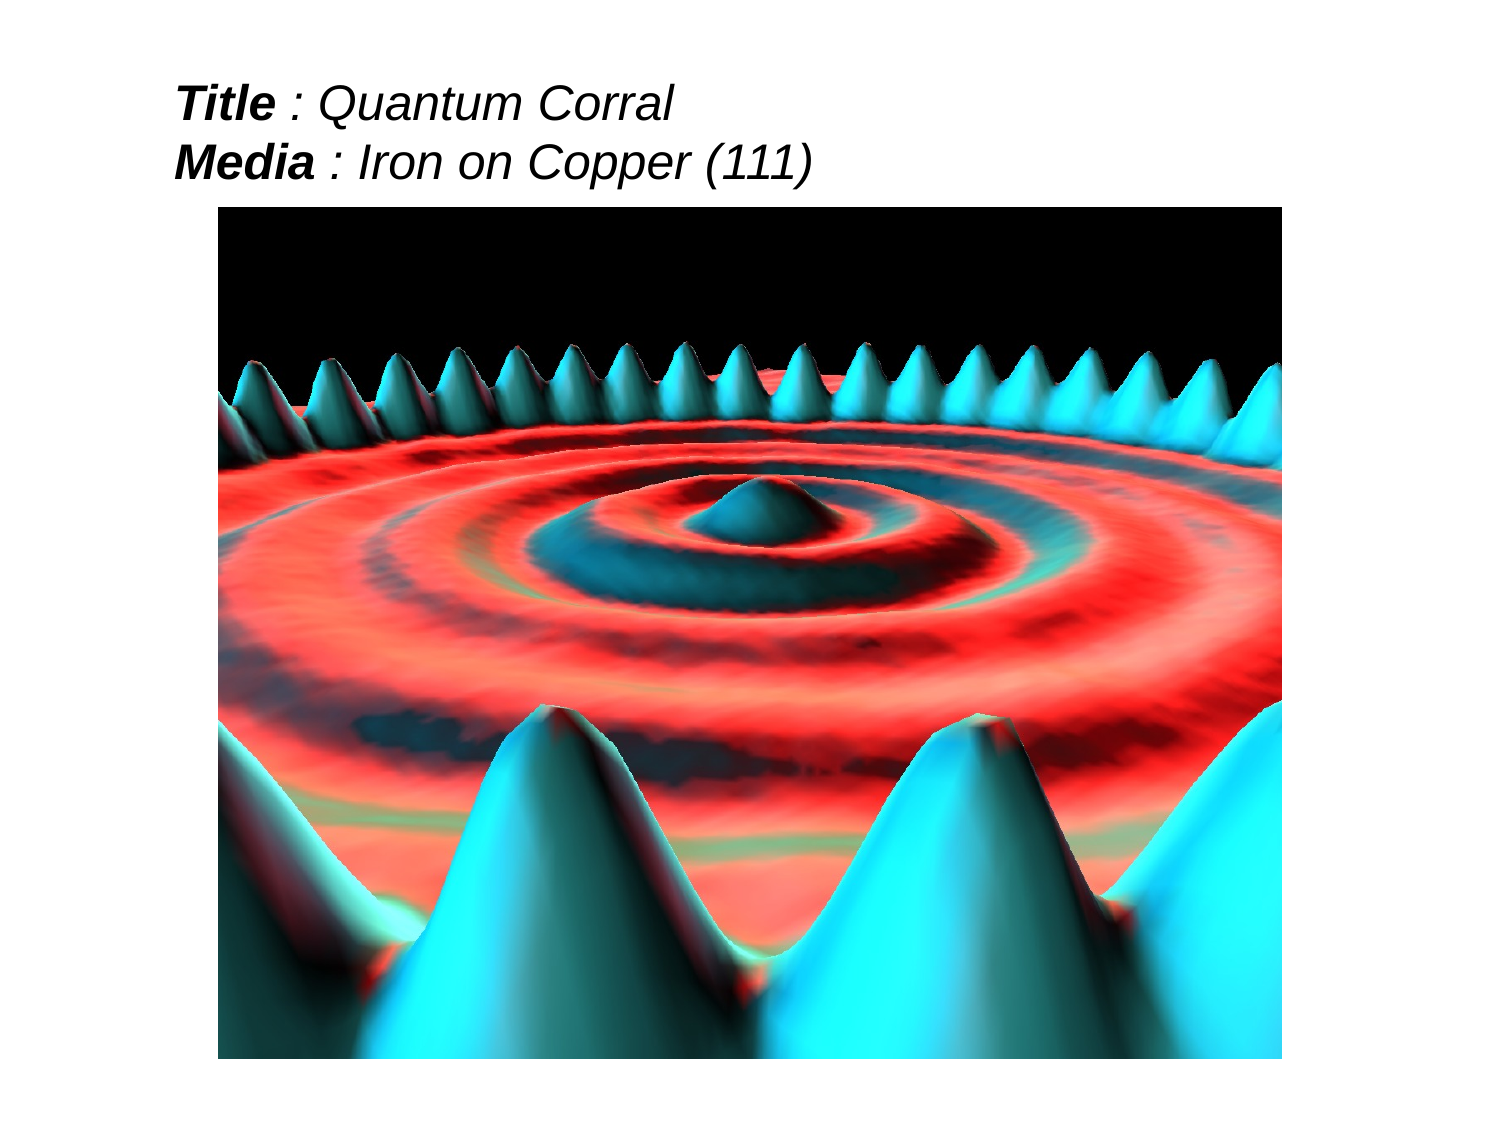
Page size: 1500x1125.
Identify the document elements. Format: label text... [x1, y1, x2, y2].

text_box Title : Quantum Corral Media : Iron on Copper (111) [159, 62, 1329, 198]
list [218, 207, 1282, 1060]
